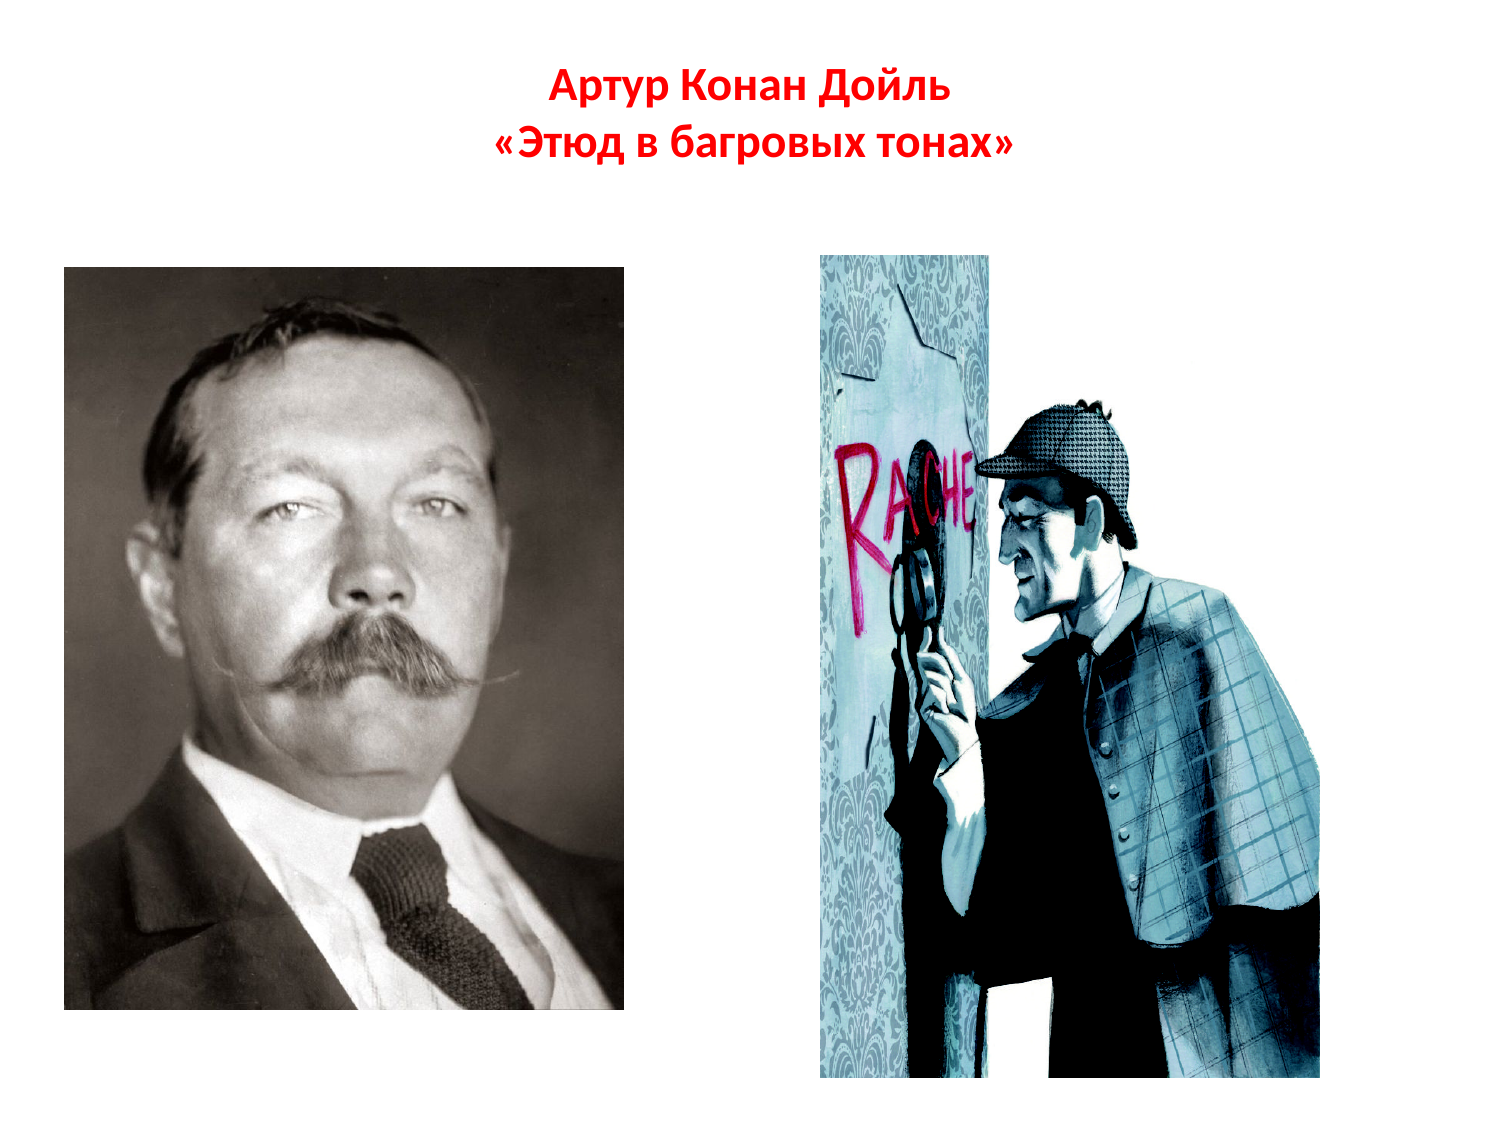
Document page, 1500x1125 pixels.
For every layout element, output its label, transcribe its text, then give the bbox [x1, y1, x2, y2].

picture [820, 255, 1321, 1078]
title Артур Конан Дойль «Этюд в багровых тонах» [75, 45, 1425, 233]
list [64, 266, 625, 1010]
